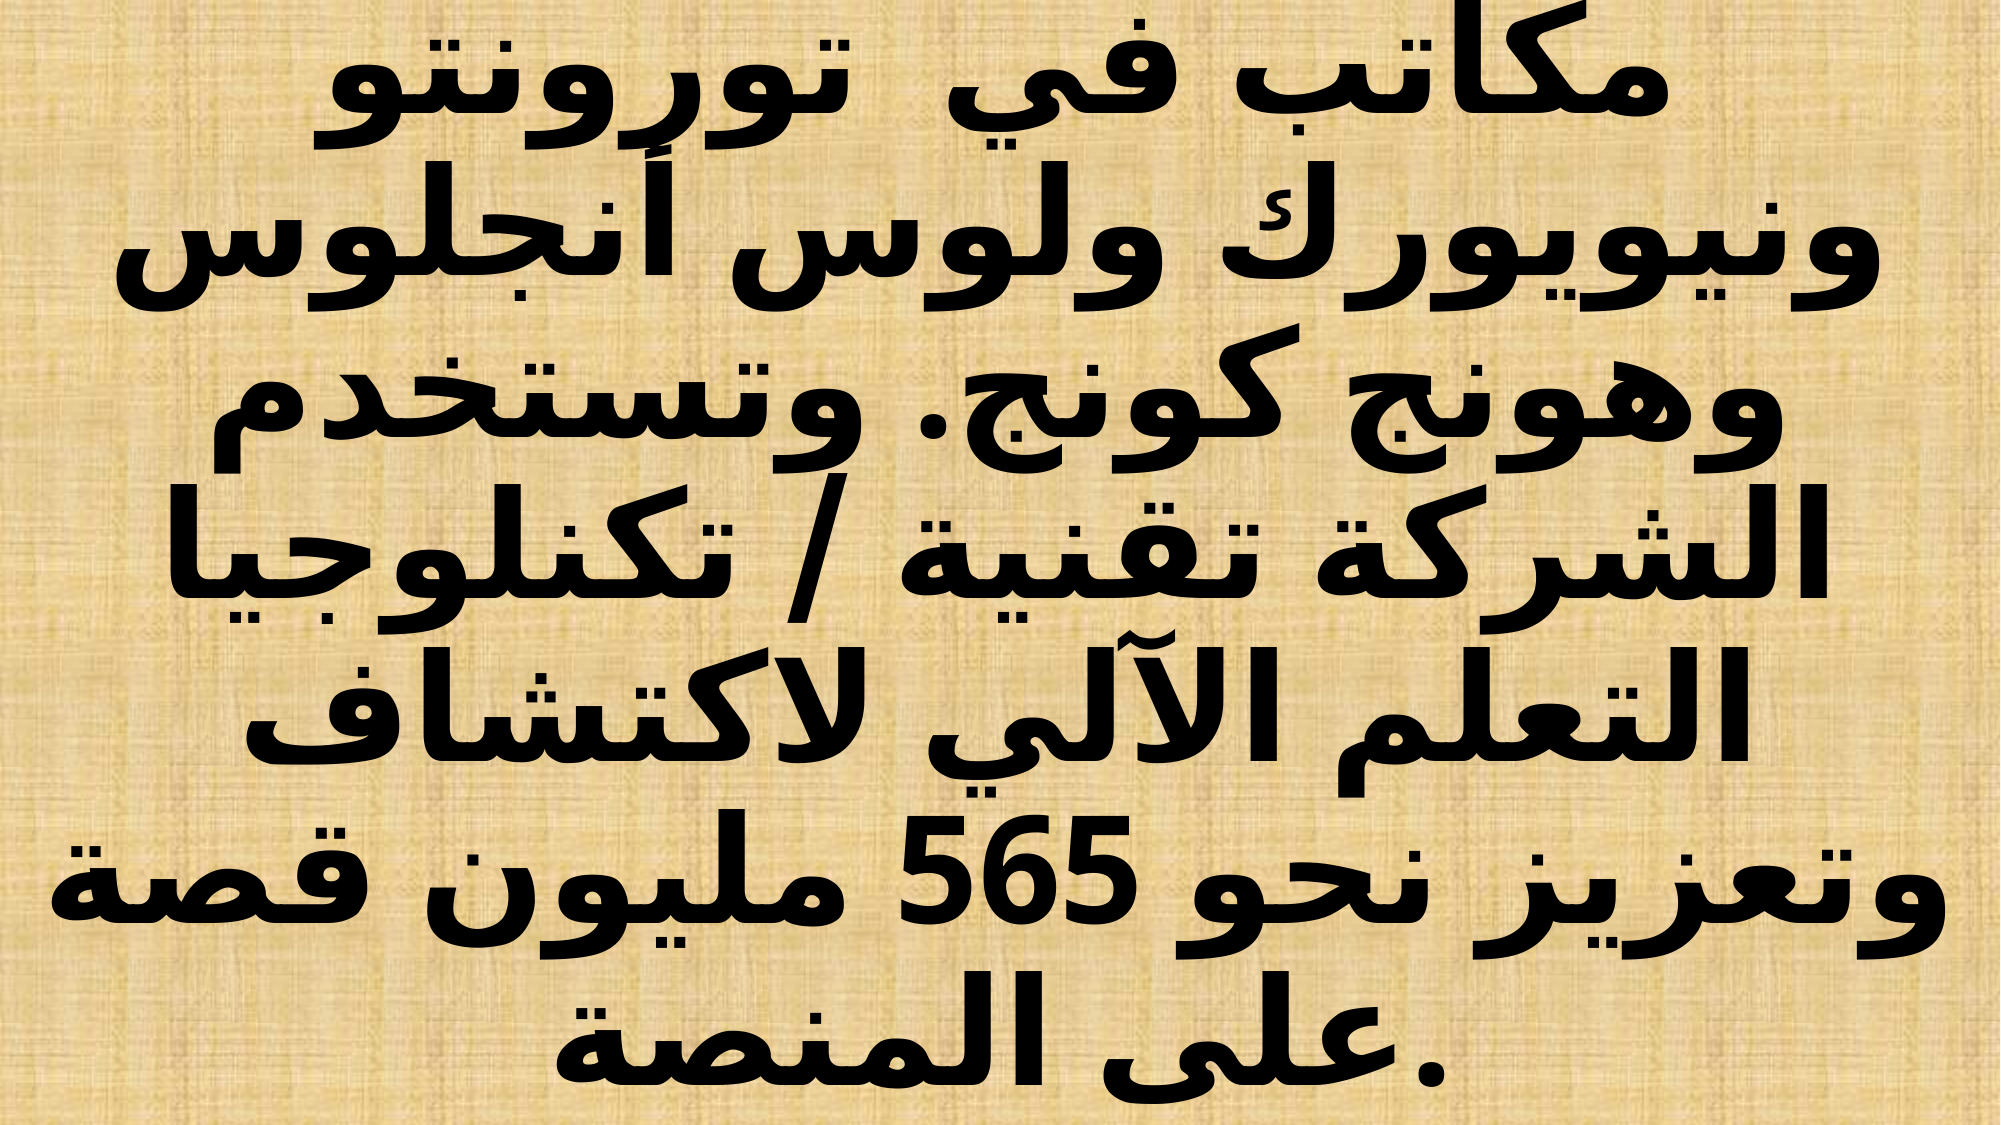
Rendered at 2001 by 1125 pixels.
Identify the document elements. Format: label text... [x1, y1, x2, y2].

title وبعد ان وصل عدد مستخدمي واتباد الى أكثر من سبعين مليون مستخدم ، يمتلك الموقع مكاتب في تورونتو ونيويورك ولوس أنجلوس وهونج كونج. وتستخدم الشركة تقنية / تكنلوجيا التعلم الآلي لاكتشاف وتعزيز نحو 565 مليون قصة على المنصة. [0, 0, 2000, 1125]
